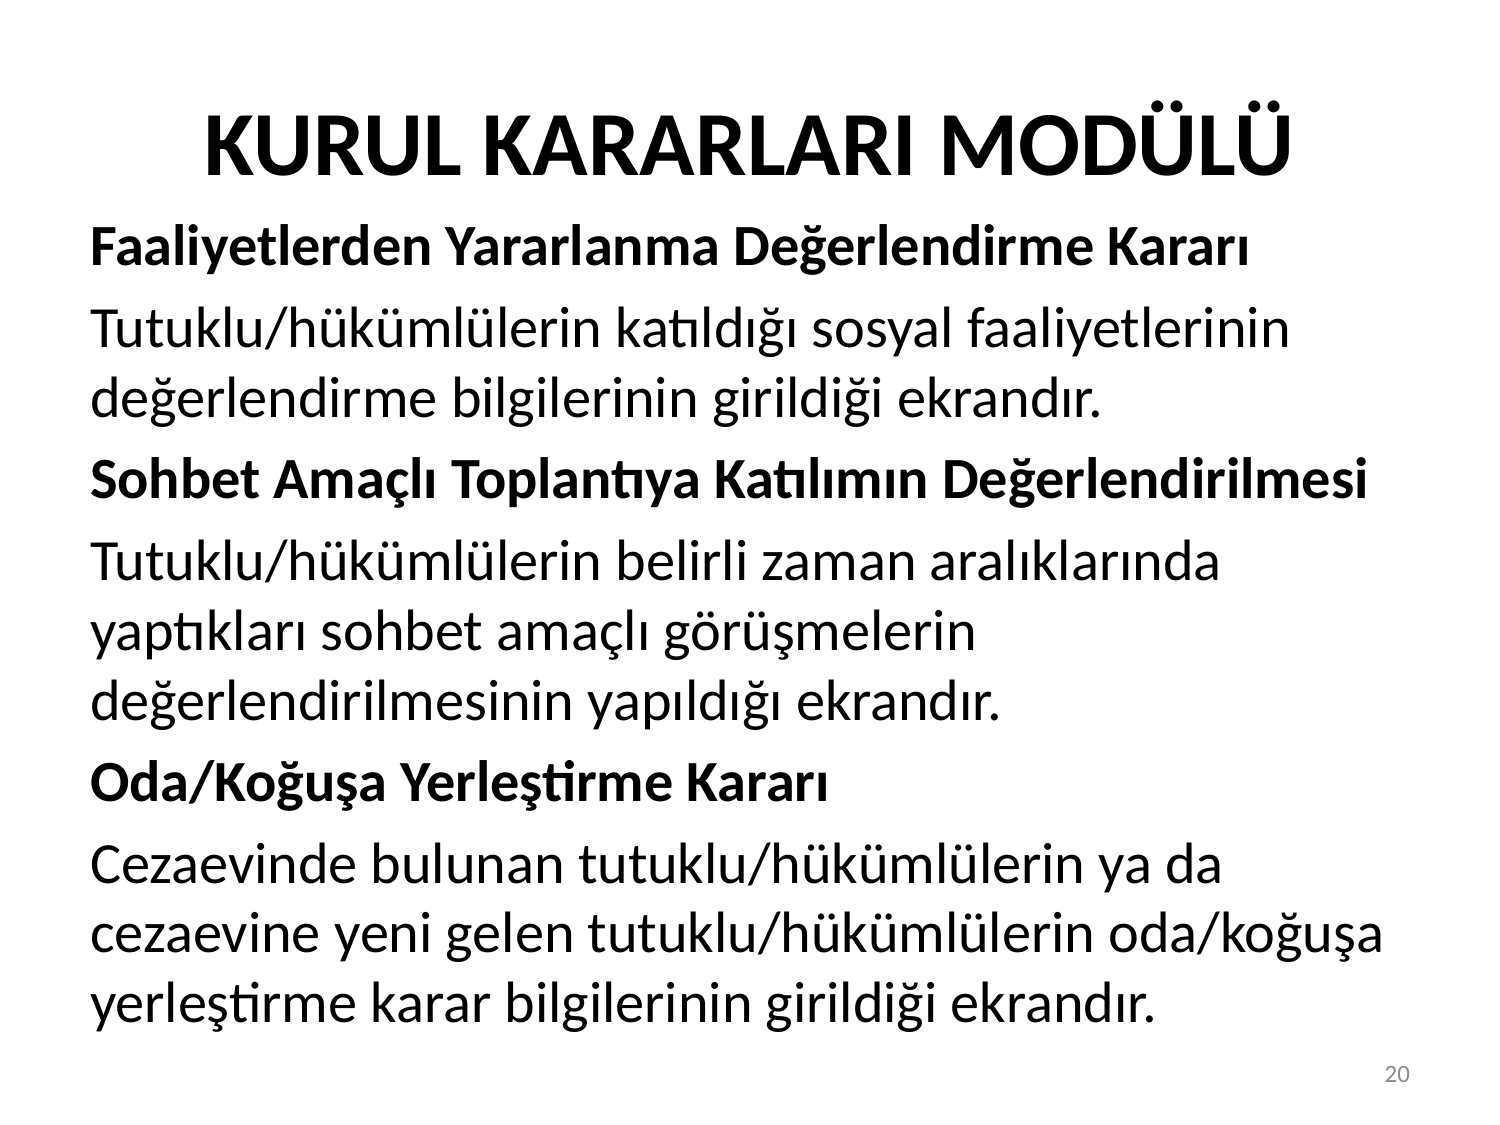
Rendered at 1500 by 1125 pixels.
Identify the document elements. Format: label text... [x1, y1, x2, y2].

slide_number 20 [1074, 1042, 1425, 1103]
list Faaliyetlerden Yararlanma Değerlendirme Kararı Tutuklu/hükümlülerin katıldığı sosyal faaliyetlerinin değerlendirme bilgilerinin girildiği ekrandır. Sohbet Amaçlı Toplantıya Katılımın Değerlendirilmesi Tutuklu/hükümlülerin belirli zaman aralıklarında yaptıkları sohbet amaçlı görüşmelerin değerlendirilmesinin yapıldığı ekrandır. Oda/Koğuşa Yerleştirme Kararı Cezaevinde bulunan tutuklu/hükümlülerin ya da cezaevine yeni gelen tutuklu/hükümlülerin oda/koğuşa yerleştirme karar bilgilerinin girildiği ekrandır. [75, 200, 1425, 1063]
title KURUL KARARLARI MODÜLÜ [75, 45, 1425, 200]
